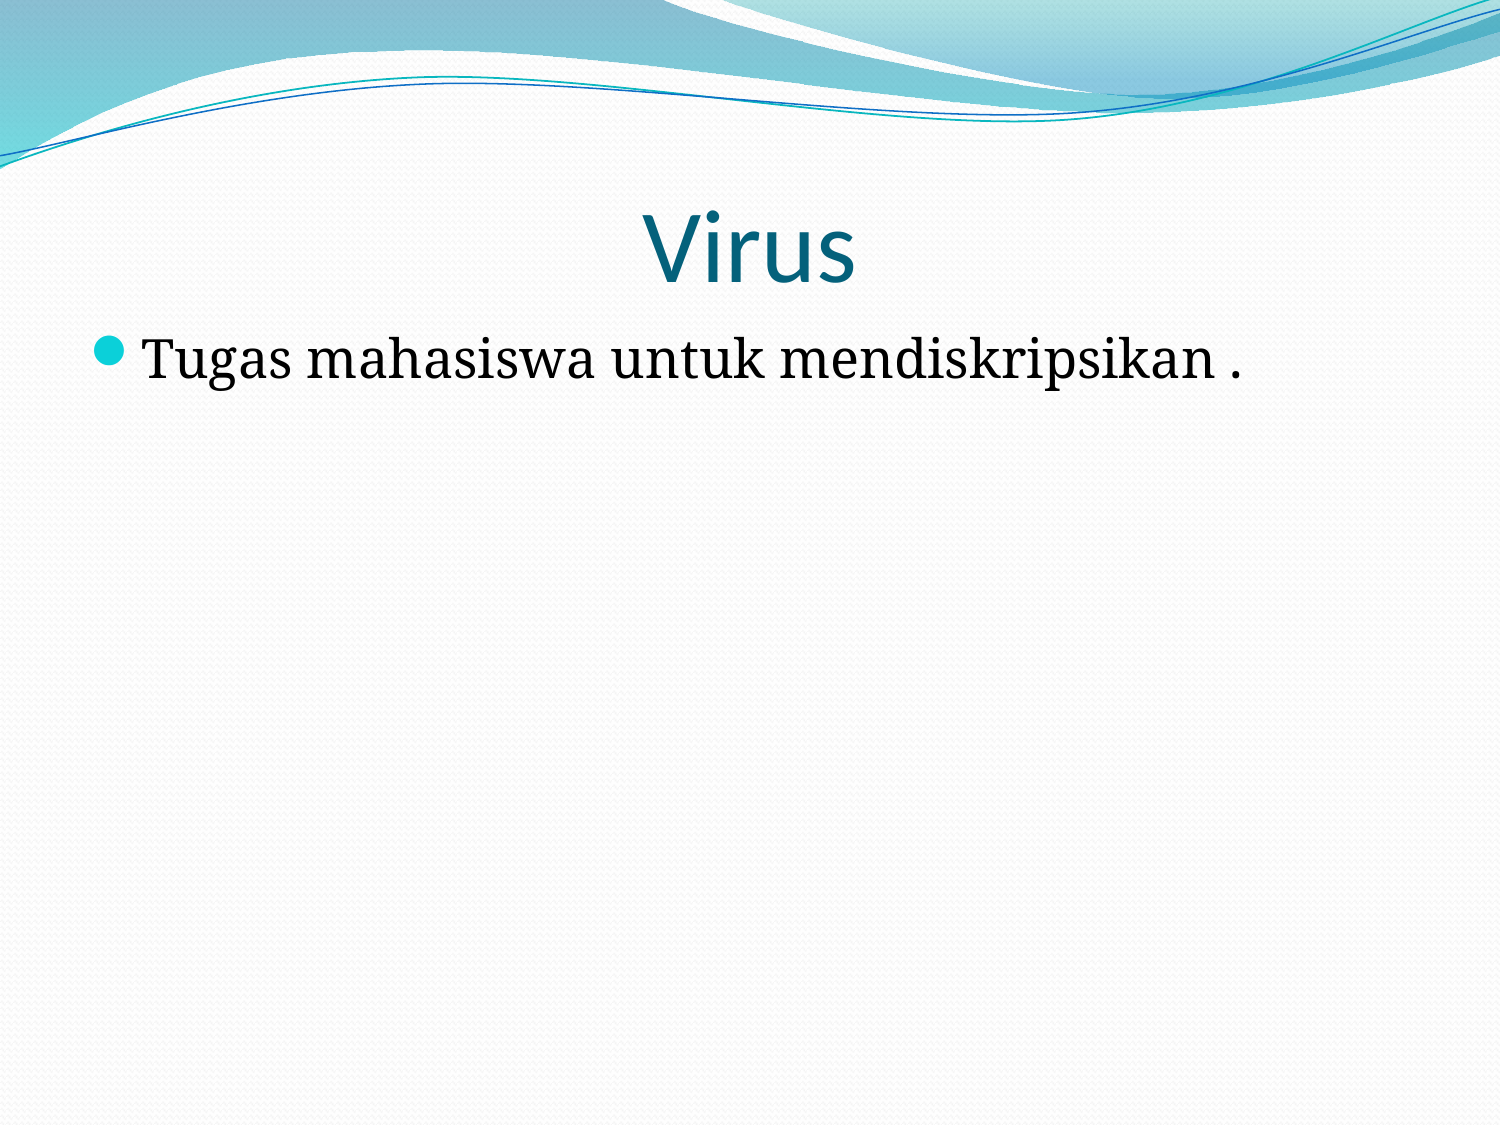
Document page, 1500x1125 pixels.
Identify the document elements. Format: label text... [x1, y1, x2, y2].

list Tugas mahasiswa untuk mendiskripsikan . [75, 317, 1425, 1038]
title Virus [75, 115, 1425, 303]
